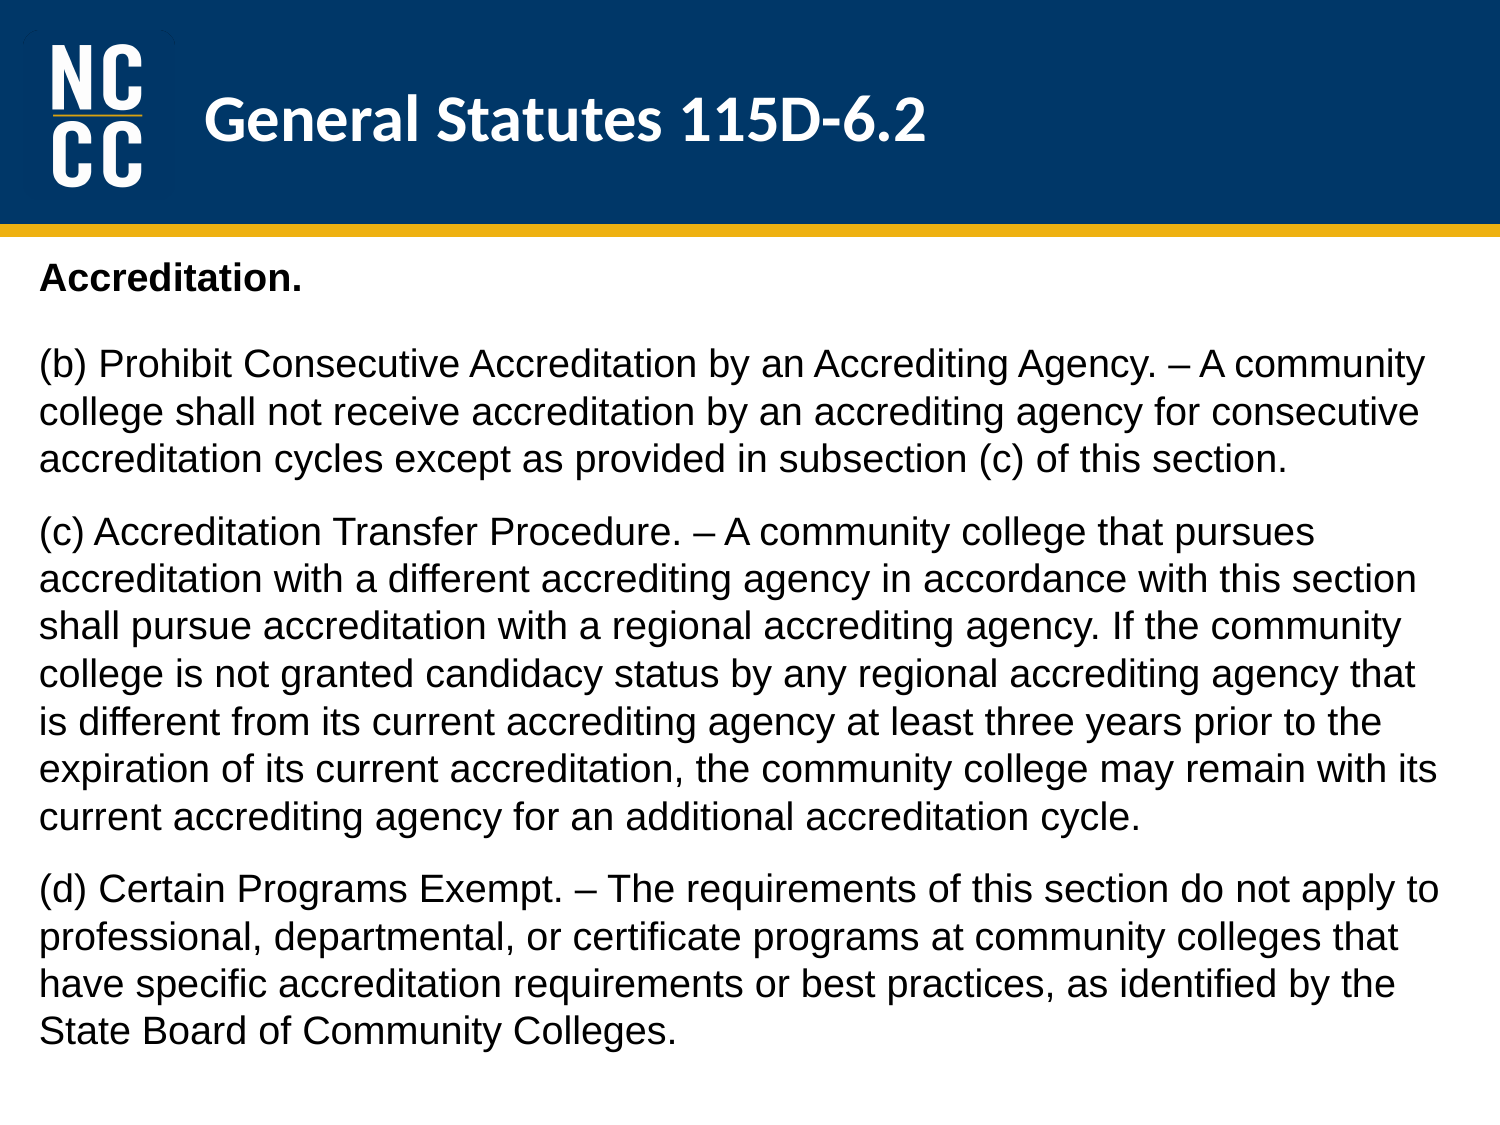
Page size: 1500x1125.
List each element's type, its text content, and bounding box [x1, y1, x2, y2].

text_box General Statutes 115D-6.2 [172, 6, 1492, 229]
picture [23, 29, 175, 200]
text_box Accreditation. (b) Prohibit Consecutive Accreditation by an Accrediting Agency. – A community college shall not receive accreditation by an accrediting agency for consecutive accreditation cycles except as provided in subsection (c) of this section. (c) Accreditation Transfer Procedure. – A community college that pursues accreditation with a different accrediting agency in accordance with this section shall pursue accreditation with a regional accrediting agency. If the community college is not granted candidacy status by any regional accrediting agency that is different from its current accrediting agency at least three years prior to the expiration of its current accreditation, the community college may remain with its current accrediting agency for an additional accreditation cycle. (d) Certain Programs Exempt. – The requirements of this section do not apply to professional, departmental, or certificate programs at community colleges that have specific accreditation requirements or best practices, as identified by the State Board of Community Colleges. [23, 244, 1466, 1061]
text_box [0, 237, 1500, 1125]
